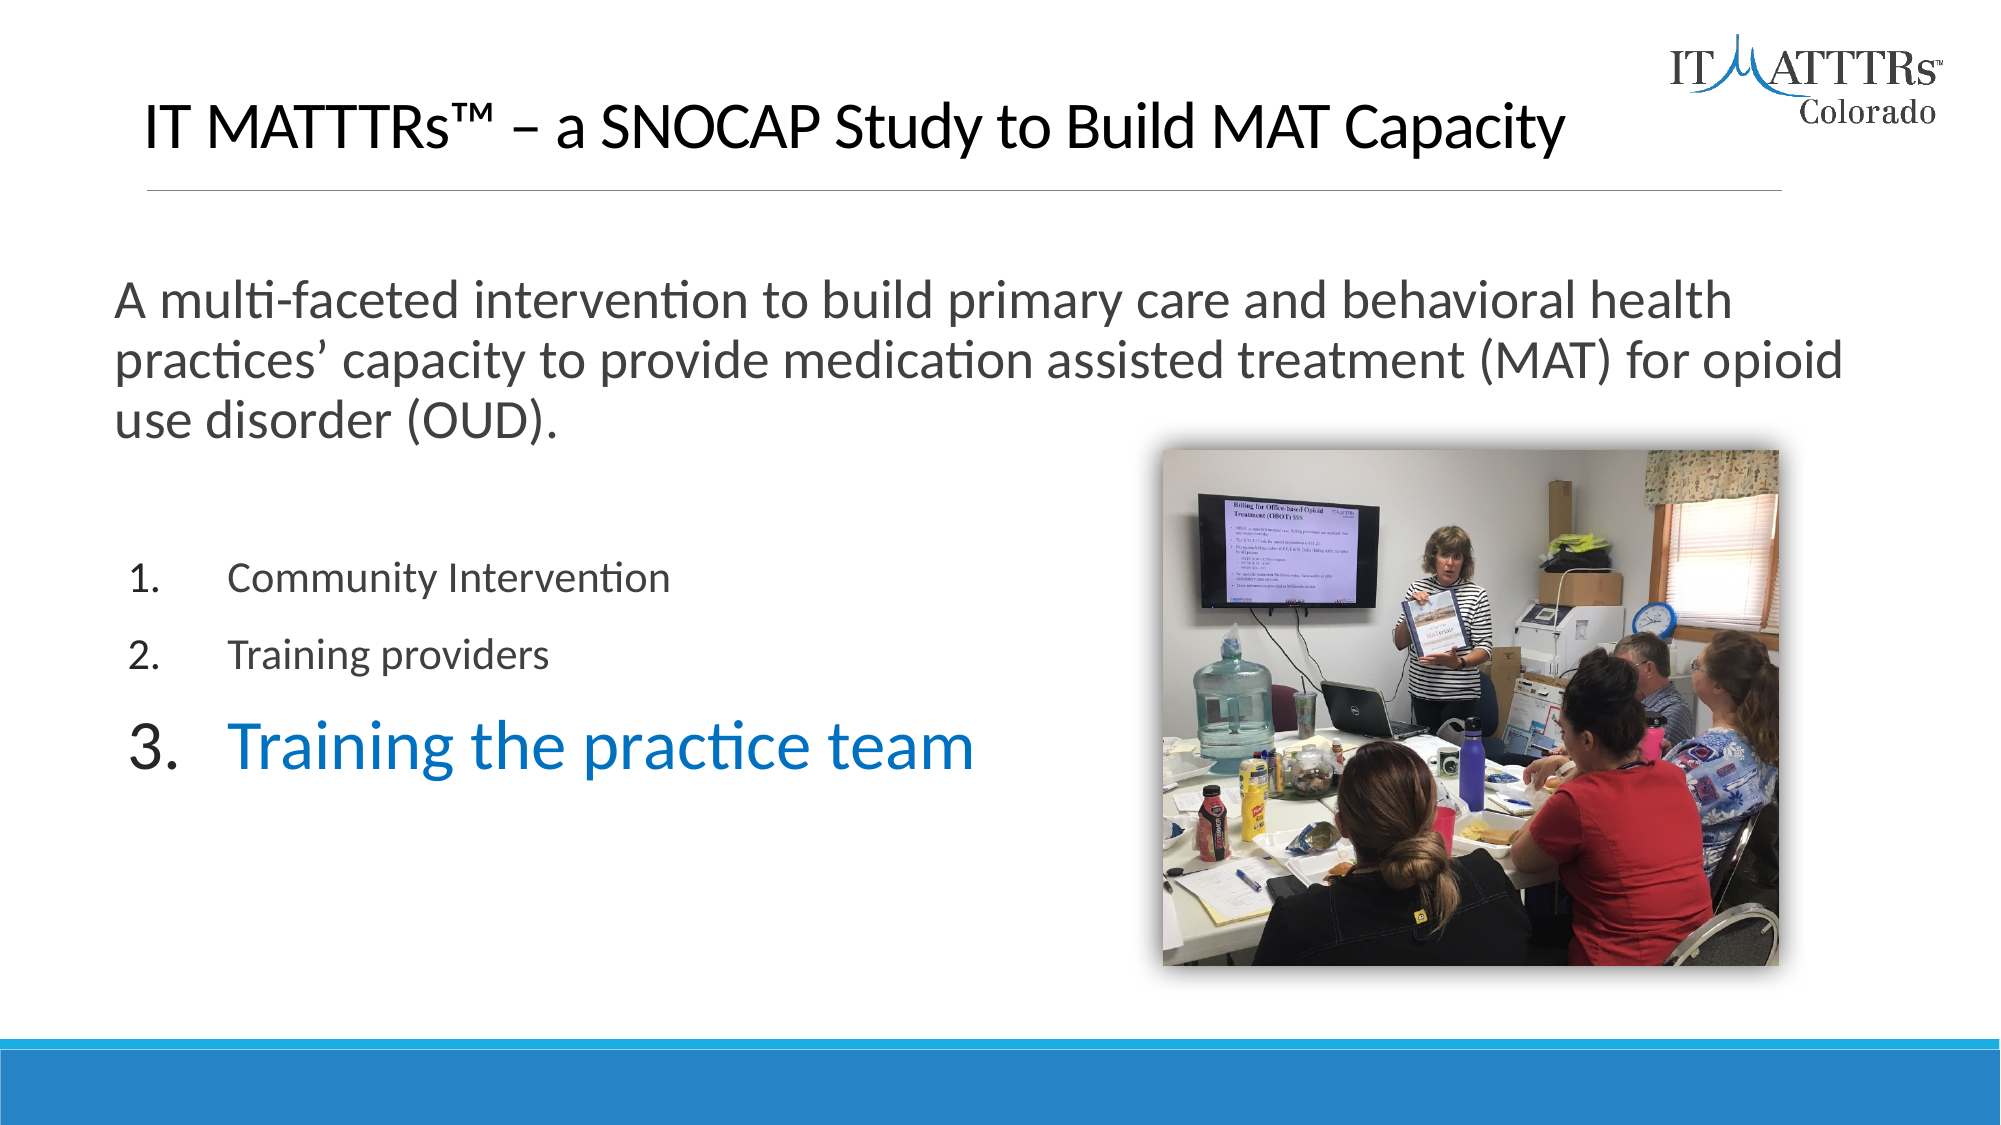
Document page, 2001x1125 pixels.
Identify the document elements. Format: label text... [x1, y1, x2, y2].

title IT MATTTRs™ – a SNOCAP Study to Build MAT Capacity [128, 36, 1779, 170]
list A multi-faceted intervention to build primary care and behavioral health practices’ capacity to provide medication assisted treatment (MAT) for opioid use disorder (OUD). Community Intervention Training providers Training the practice team [114, 263, 1886, 994]
picture [1163, 399, 1779, 1017]
picture [1662, 24, 1951, 133]
